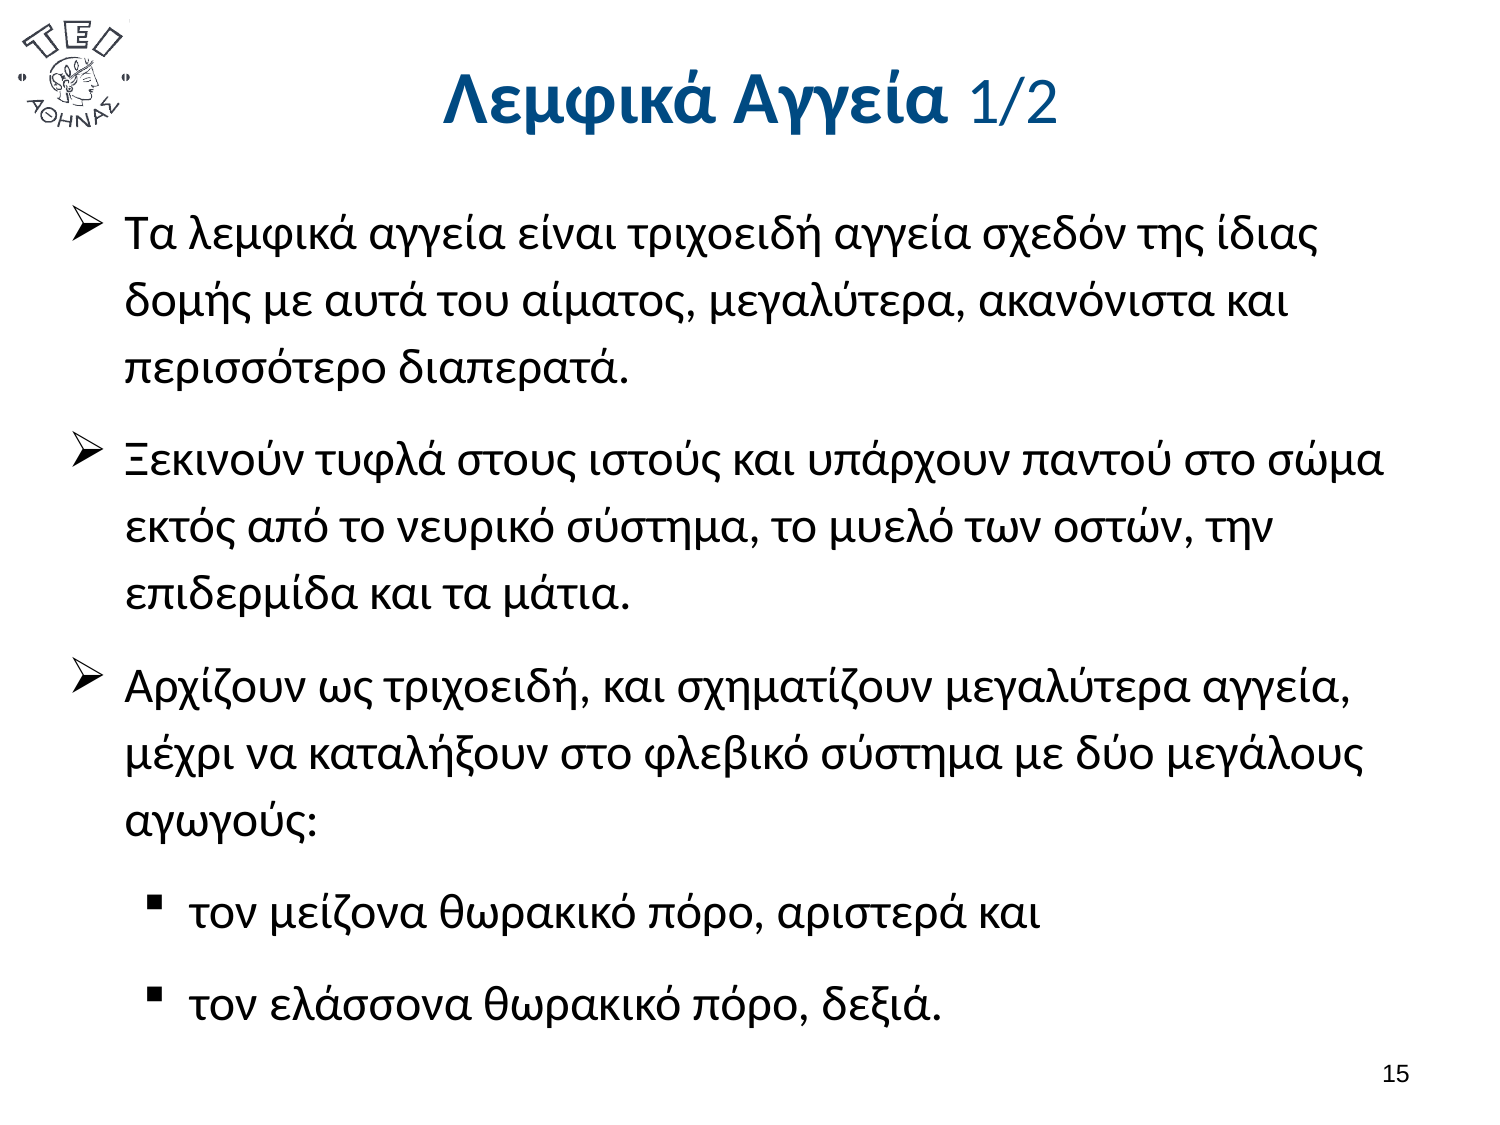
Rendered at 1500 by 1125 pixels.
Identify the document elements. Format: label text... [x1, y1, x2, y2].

title Λεμφικά Αγγεία 1/2 [76, 19, 1427, 169]
picture [17, 19, 76, 133]
slide_number 14 [1074, 1042, 1425, 1103]
list Τα λεμφικά αγγεία είναι τριχοειδή αγγεία σχεδόν της ίδιας δομής με αυτά του αίματος, μεγαλύτερα, ακανόνιστα και περισσότερο διαπερατά. Ξεκινούν τυφλά στους ιστούς και υπάρχουν παντού στο σώμα εκτός από το νευρικό σύστημα, το μυελό των οστών, την επιδερμίδα και τα μάτια. Αρχίζουν ως τριχοειδή, και σχηματίζουν μεγαλύτερα αγγεία, μέχρι να καταλήξουν στο φλεβικό σύστημα με δύο μεγάλους αγωγούς: τον μείζονα θωρακικό πόρο, αριστερά και τον ελάσσονα θωρακικό πόρο, δεξιά. [53, 184, 1425, 1083]
